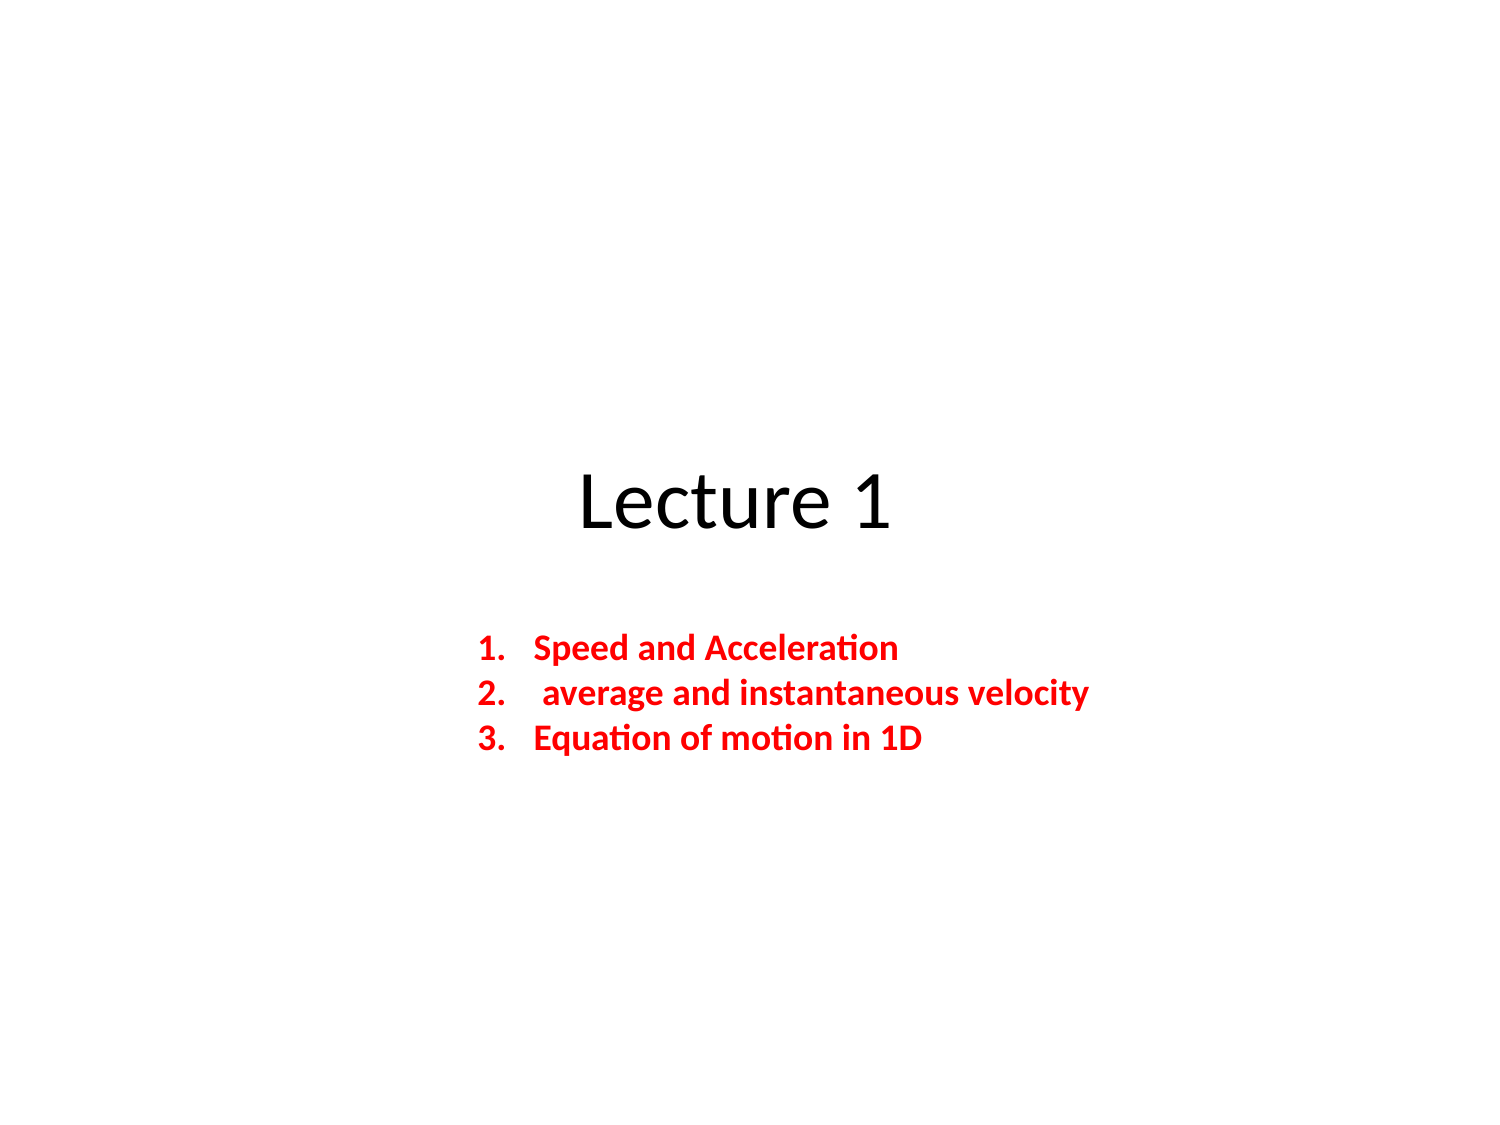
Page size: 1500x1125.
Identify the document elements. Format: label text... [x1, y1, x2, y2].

text_box Lecture 1 [564, 437, 908, 553]
text_box Speed and Acceleration average and instantaneous velocity Equation of motion in 1D [462, 615, 1110, 766]
